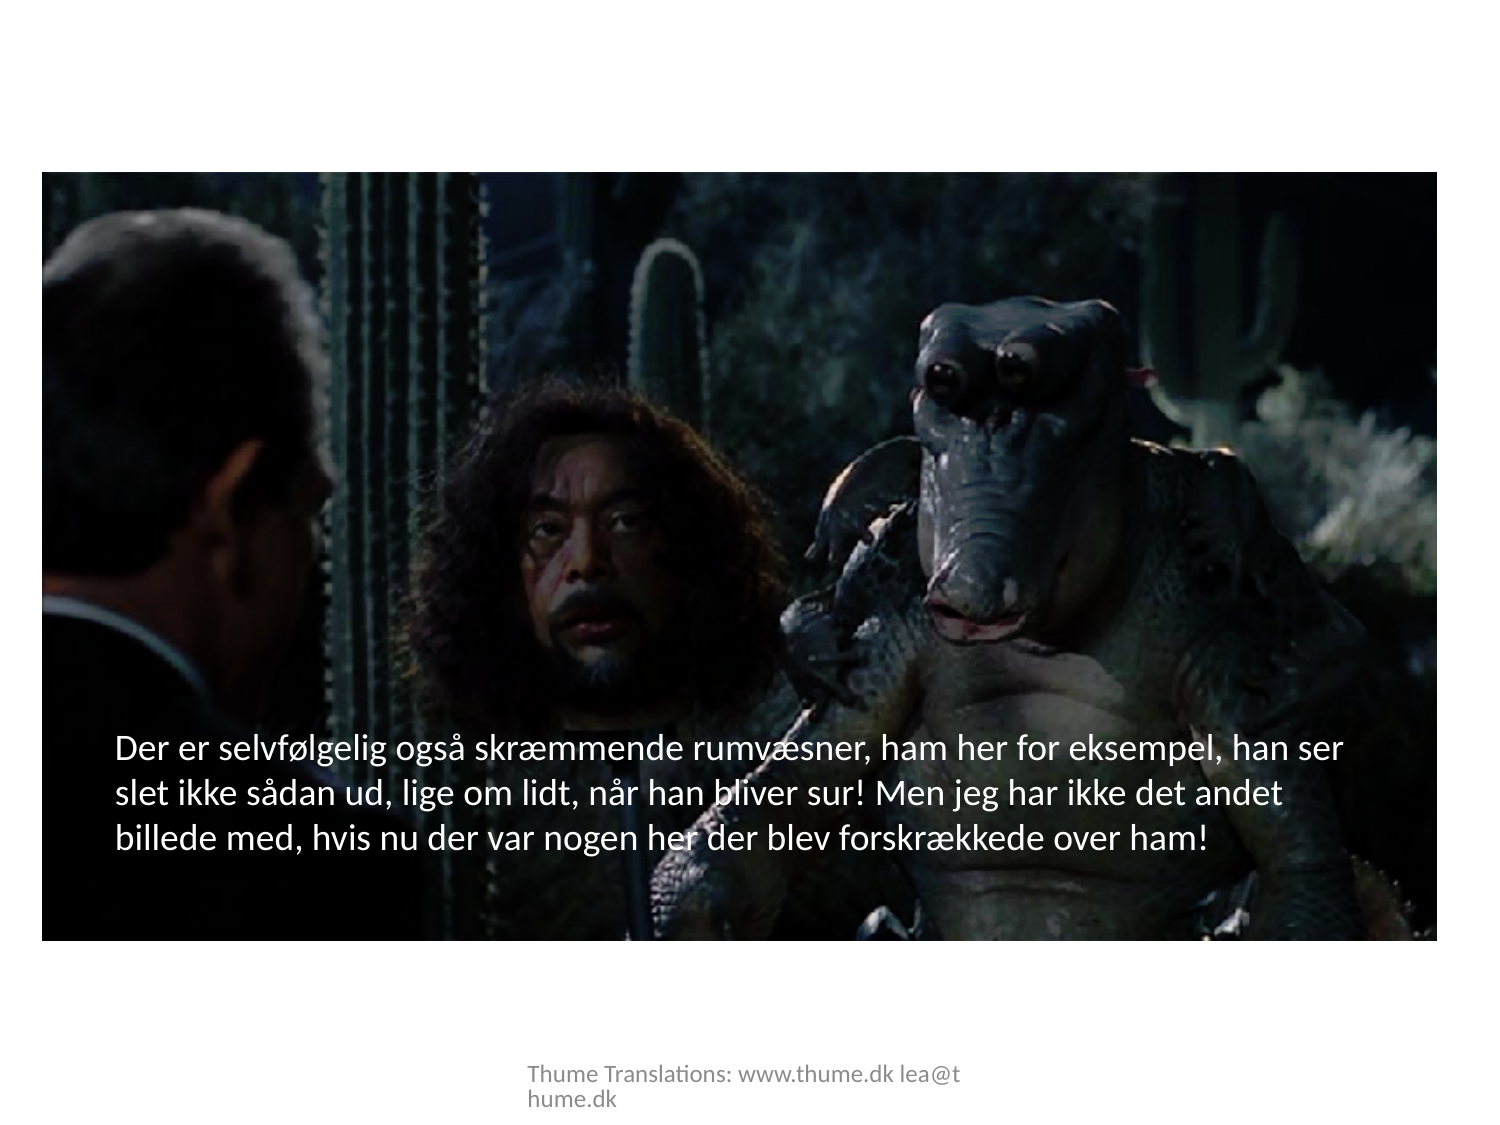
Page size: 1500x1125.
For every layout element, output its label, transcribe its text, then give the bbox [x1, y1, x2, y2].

footer Thume Translations: www.thume.dk lea@thume.dk [512, 1042, 988, 1103]
picture [41, 172, 1437, 941]
